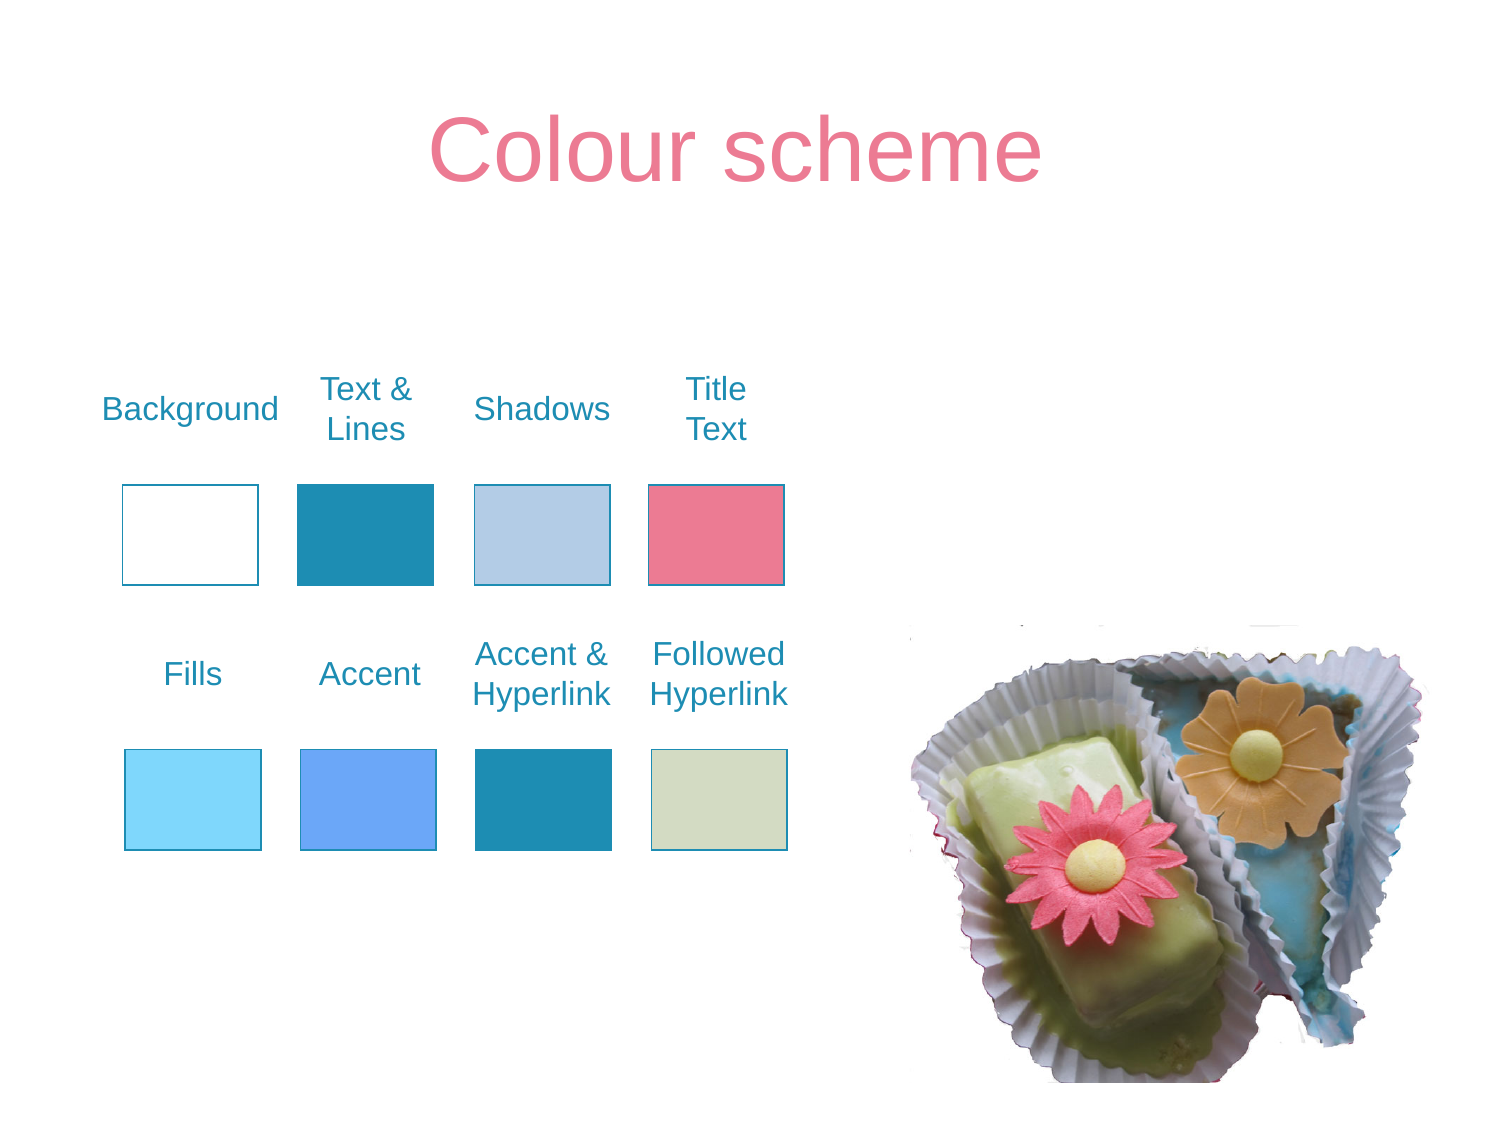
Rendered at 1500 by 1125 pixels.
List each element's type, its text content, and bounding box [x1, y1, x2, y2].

picture [897, 625, 1460, 1083]
text_box Accent & Hyperlink [457, 624, 626, 720]
text_box [125, 749, 261, 850]
text_box [648, 484, 785, 586]
text_box Title Text [670, 359, 762, 455]
text_box Background [86, 379, 295, 435]
text_box Fills [148, 644, 238, 700]
text_box [475, 749, 612, 850]
text_box Followed Hyperlink [634, 624, 804, 719]
text_box Accent [304, 644, 436, 700]
text_box [300, 749, 437, 850]
text_box [297, 484, 434, 586]
text_box Text & Lines [304, 359, 428, 455]
text_box [122, 484, 259, 586]
text_box Shadows [458, 379, 626, 435]
text_box [474, 484, 611, 586]
text_box [651, 749, 787, 850]
title Colour scheme [61, 51, 1412, 239]
